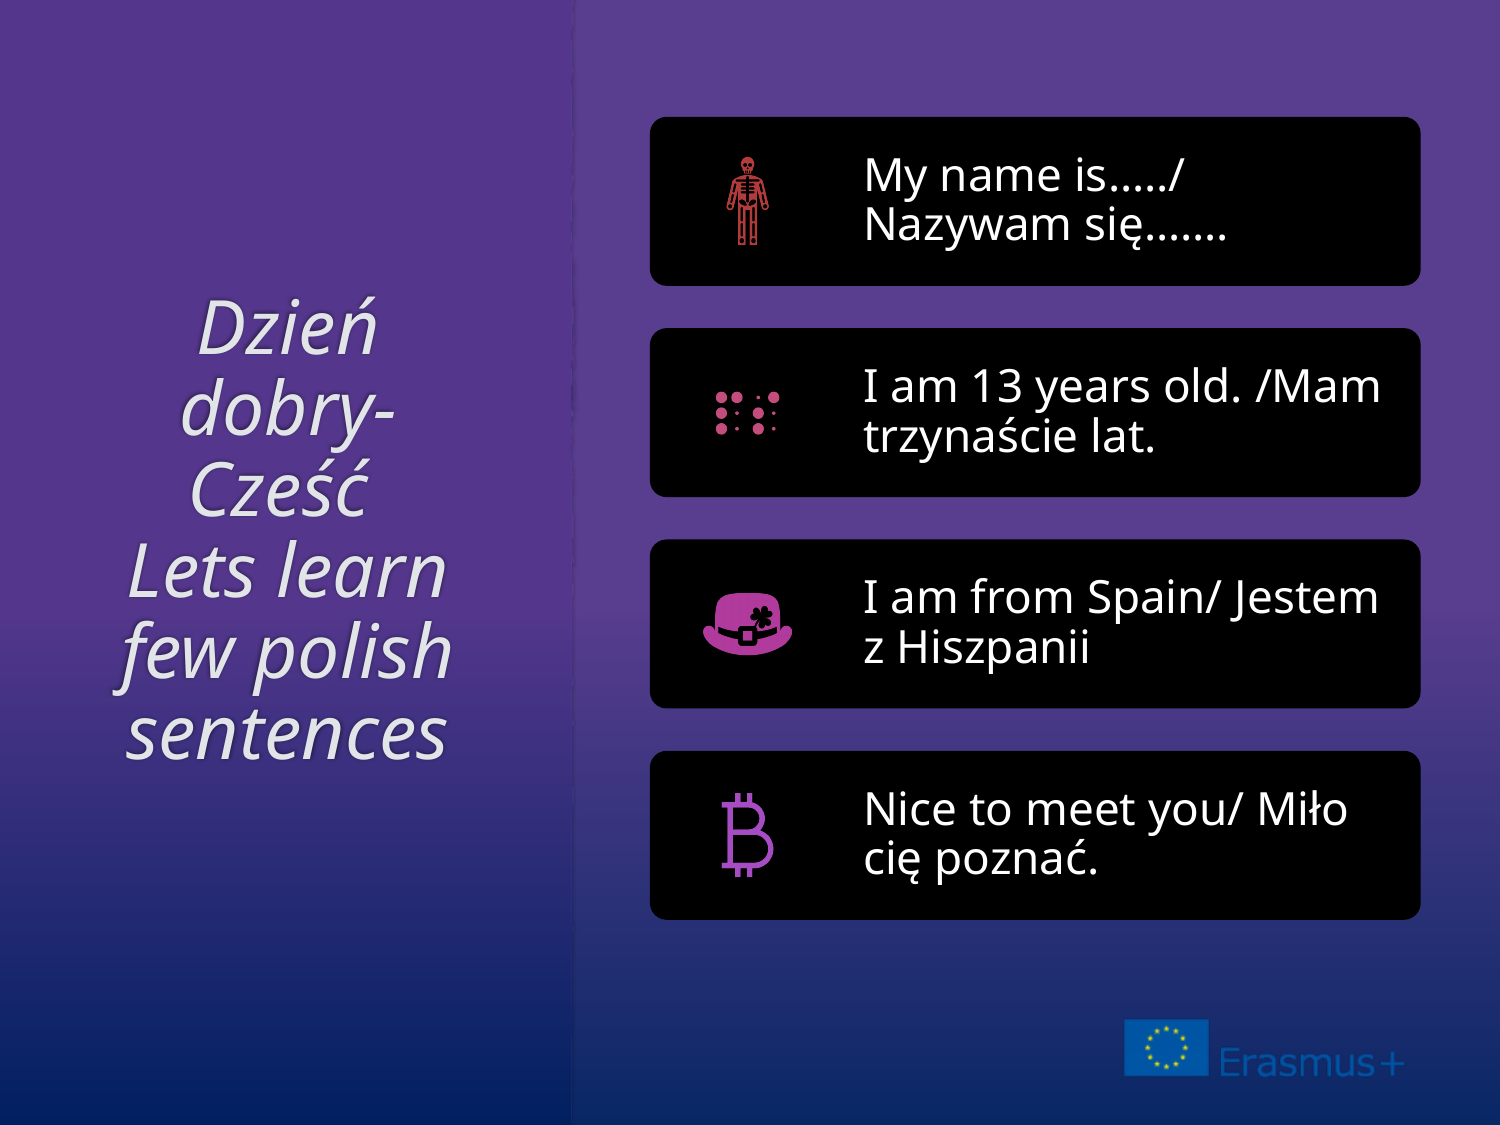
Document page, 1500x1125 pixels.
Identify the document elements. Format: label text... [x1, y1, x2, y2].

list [649, 116, 1421, 921]
title Dzień dobry-Cześć Lets learn few polish sentences [77, 99, 498, 966]
picture [570, 0, 1500, 1125]
